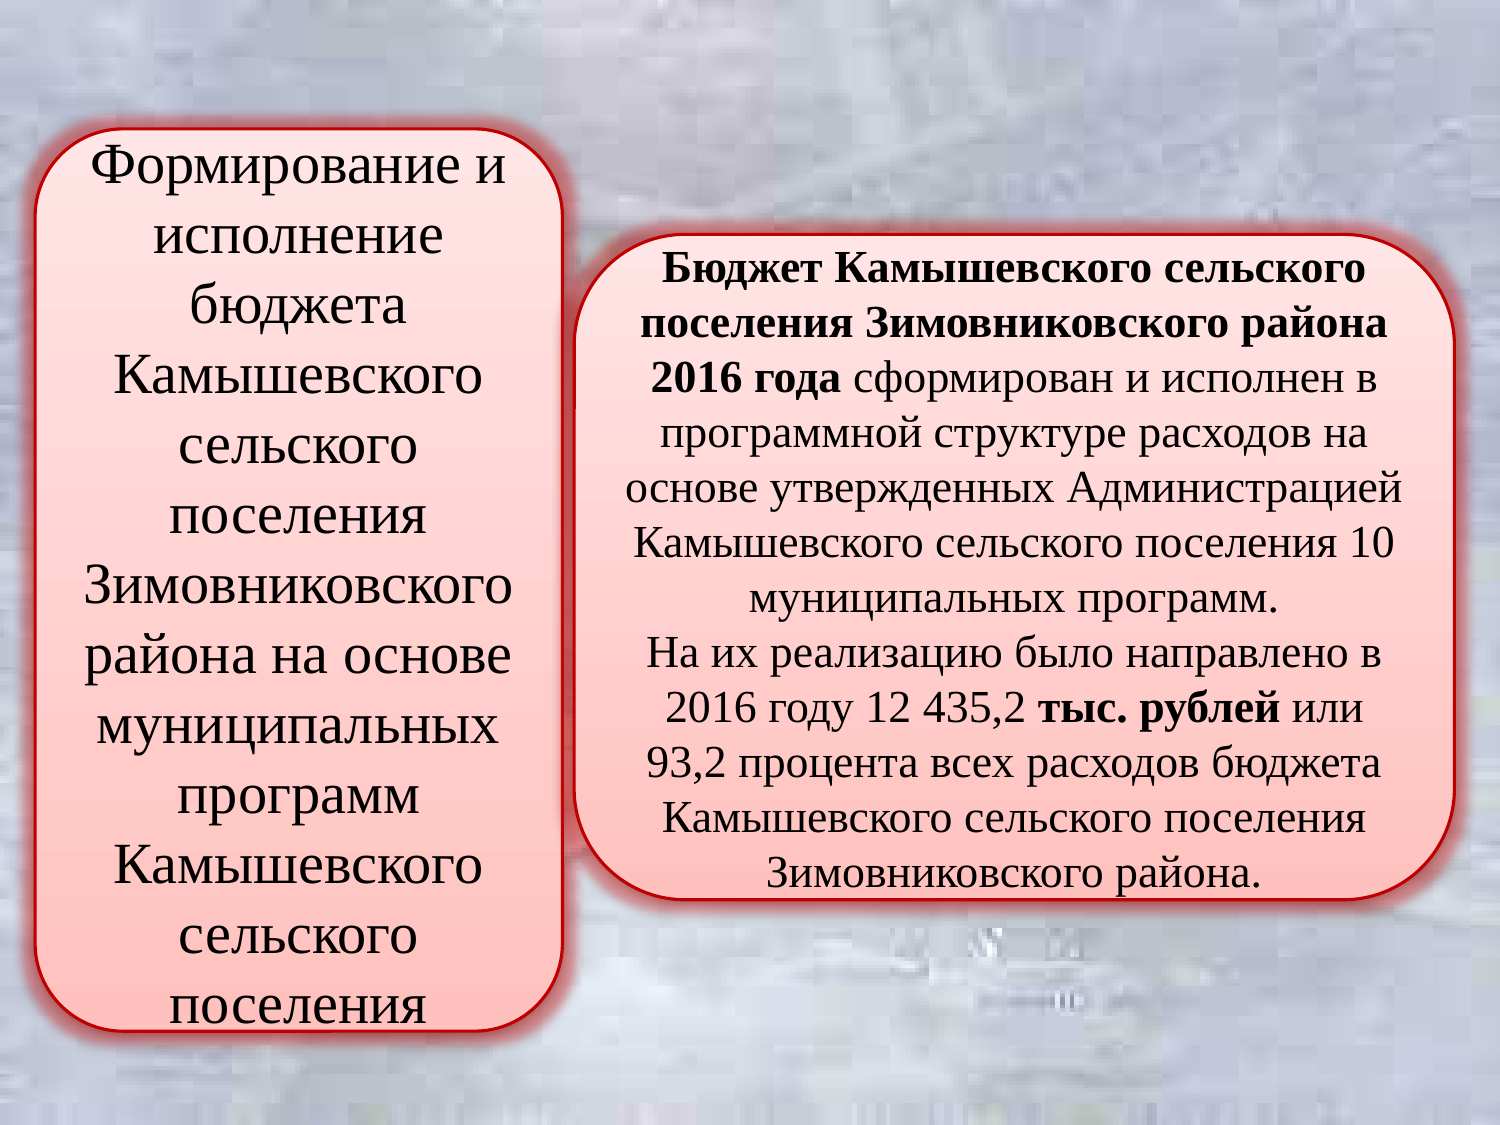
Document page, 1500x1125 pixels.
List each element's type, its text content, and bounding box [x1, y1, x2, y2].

picture [0, 0, 1500, 1125]
text_box Бюджет Камышевского сельского поселения Зимовниковского района 2016 года сформирован и исполнен в программной структуре расходов на основе утвержденных Администрацией Камышевского сельского поселения 10 муниципальных программ. На их реализацию было направлено в 2016 году 12 435,2 тыс. рублей или 93,2 процента всех расходов бюджета Камышевского сельского поселения Зимовниковского района. [573, 233, 1456, 901]
text_box Формирование и исполнение бюджета Камышевского сельского поселения Зимовниковского района на основе муниципальных программ Камышевского сельского поселения [34, 128, 564, 1032]
